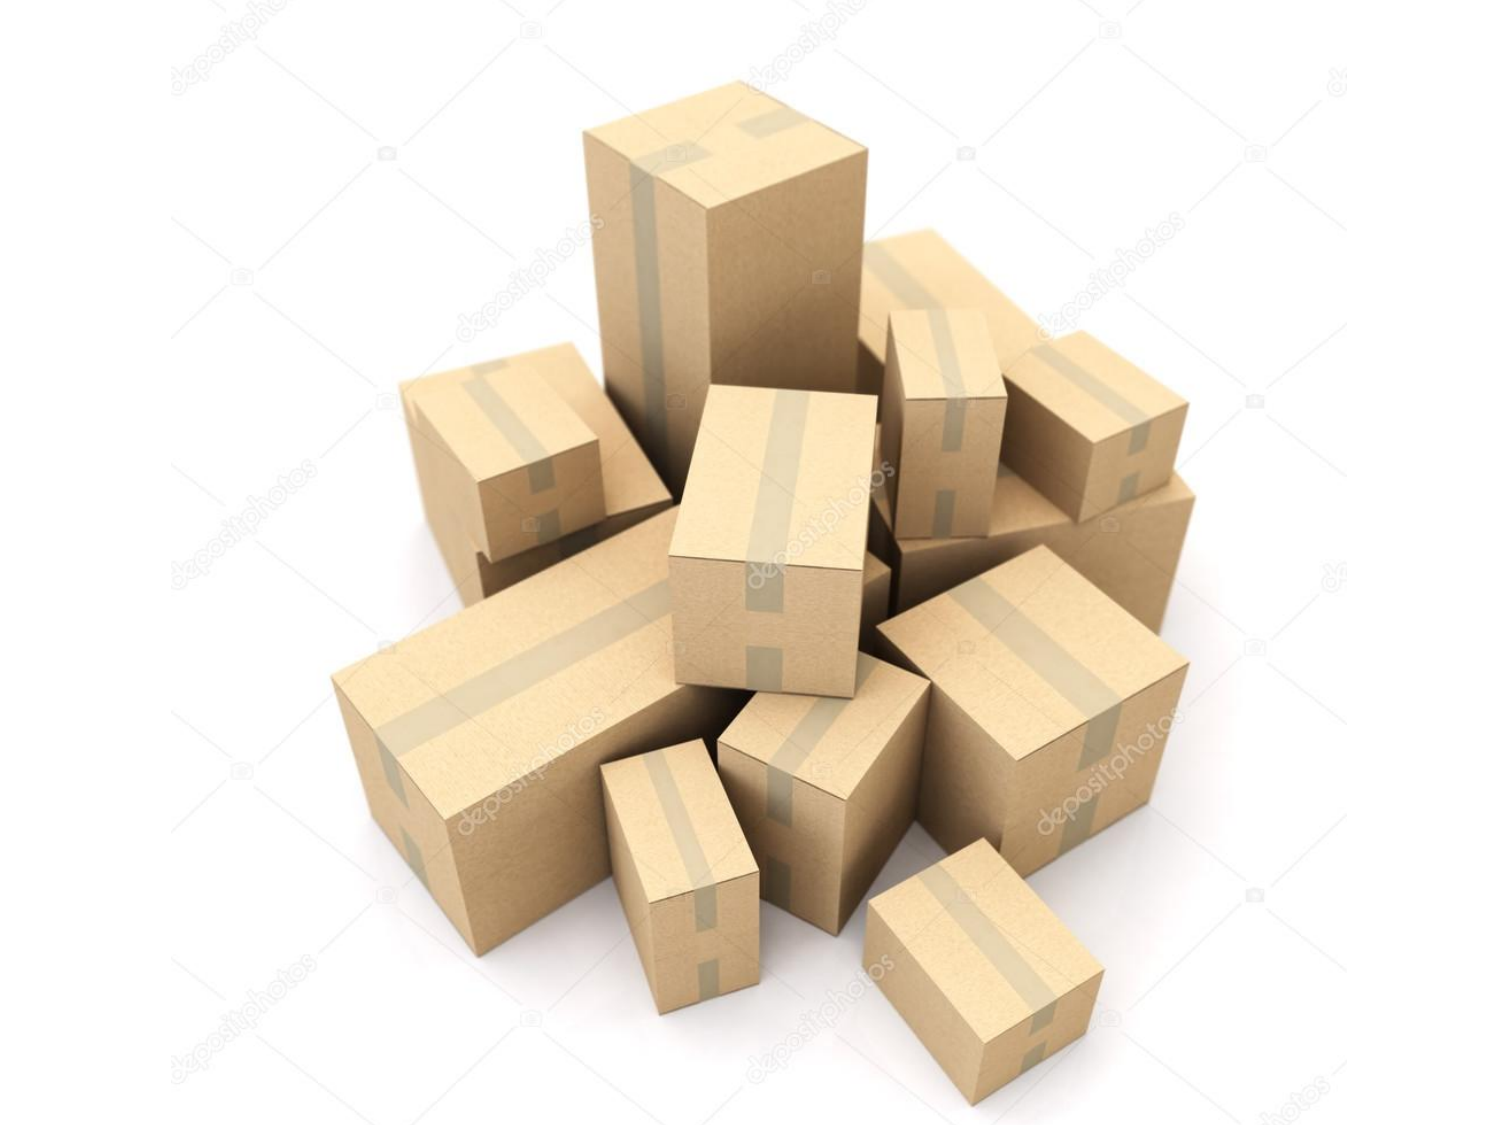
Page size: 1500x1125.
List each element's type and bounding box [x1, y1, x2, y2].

picture [170, 0, 1347, 1125]
